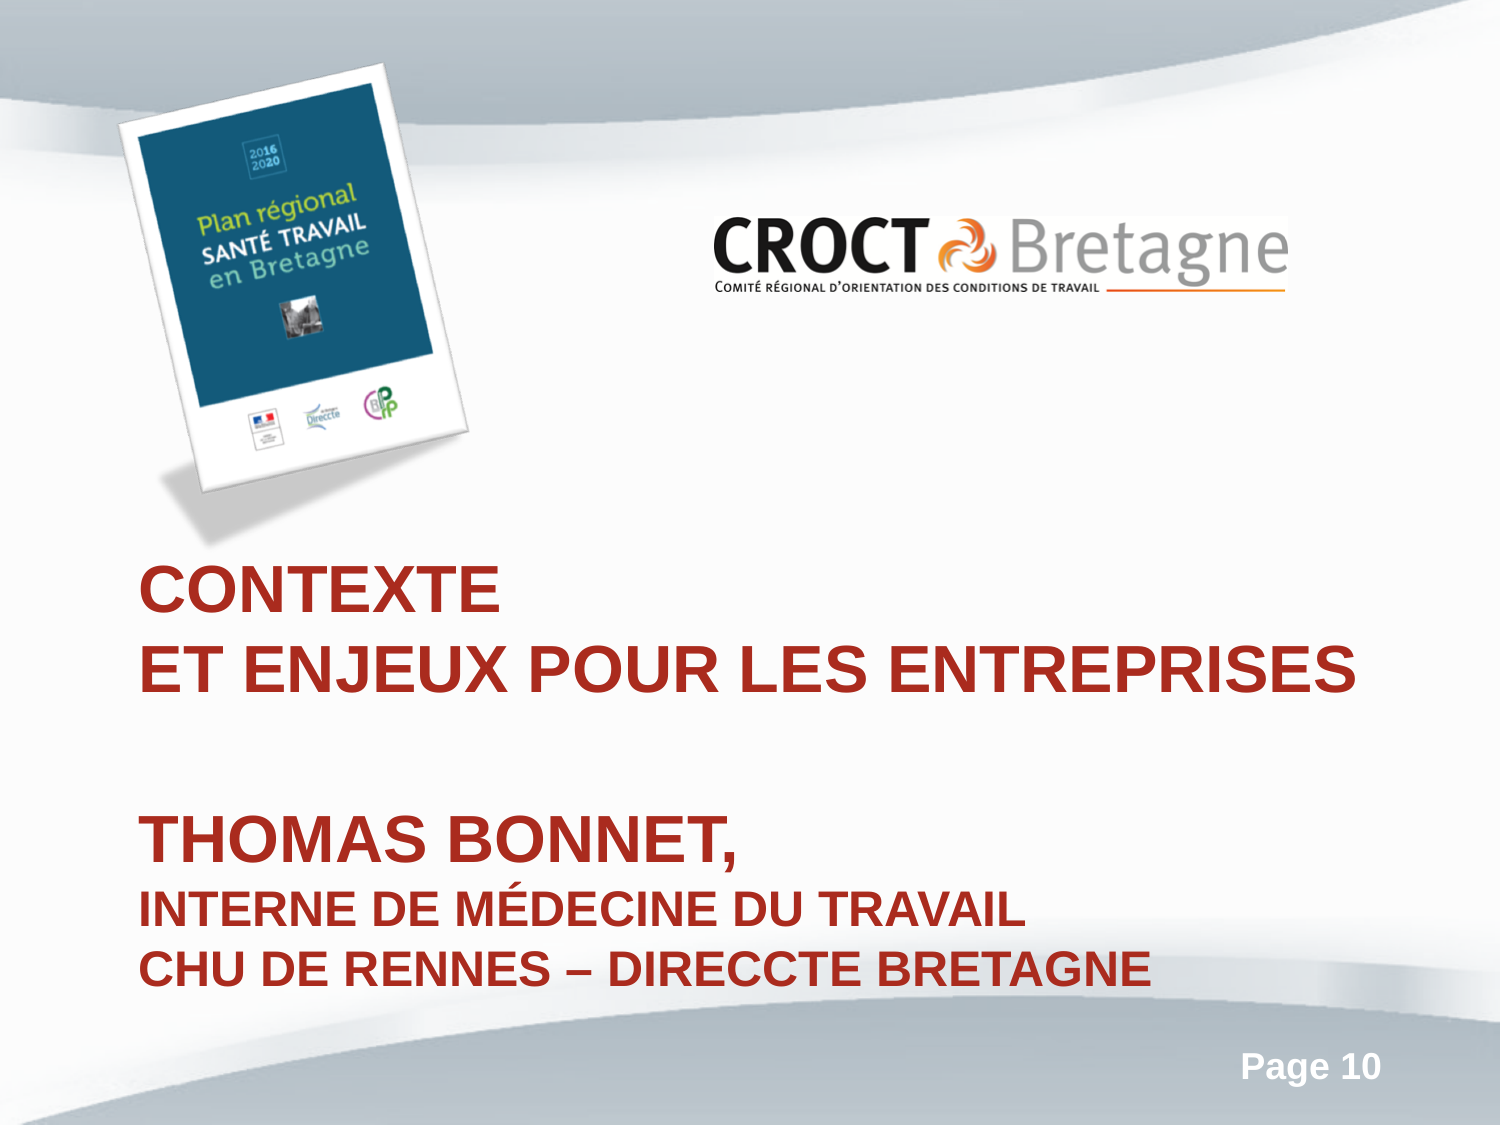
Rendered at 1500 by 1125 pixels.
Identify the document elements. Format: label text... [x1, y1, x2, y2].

picture [0, 0, 1500, 1125]
text_box Contexte et enjeux pour les entreprises Thomas bonnet, Interne de médecine du travail CHU de Rennes – DIRECCTE Bretagne [123, 538, 1399, 1024]
